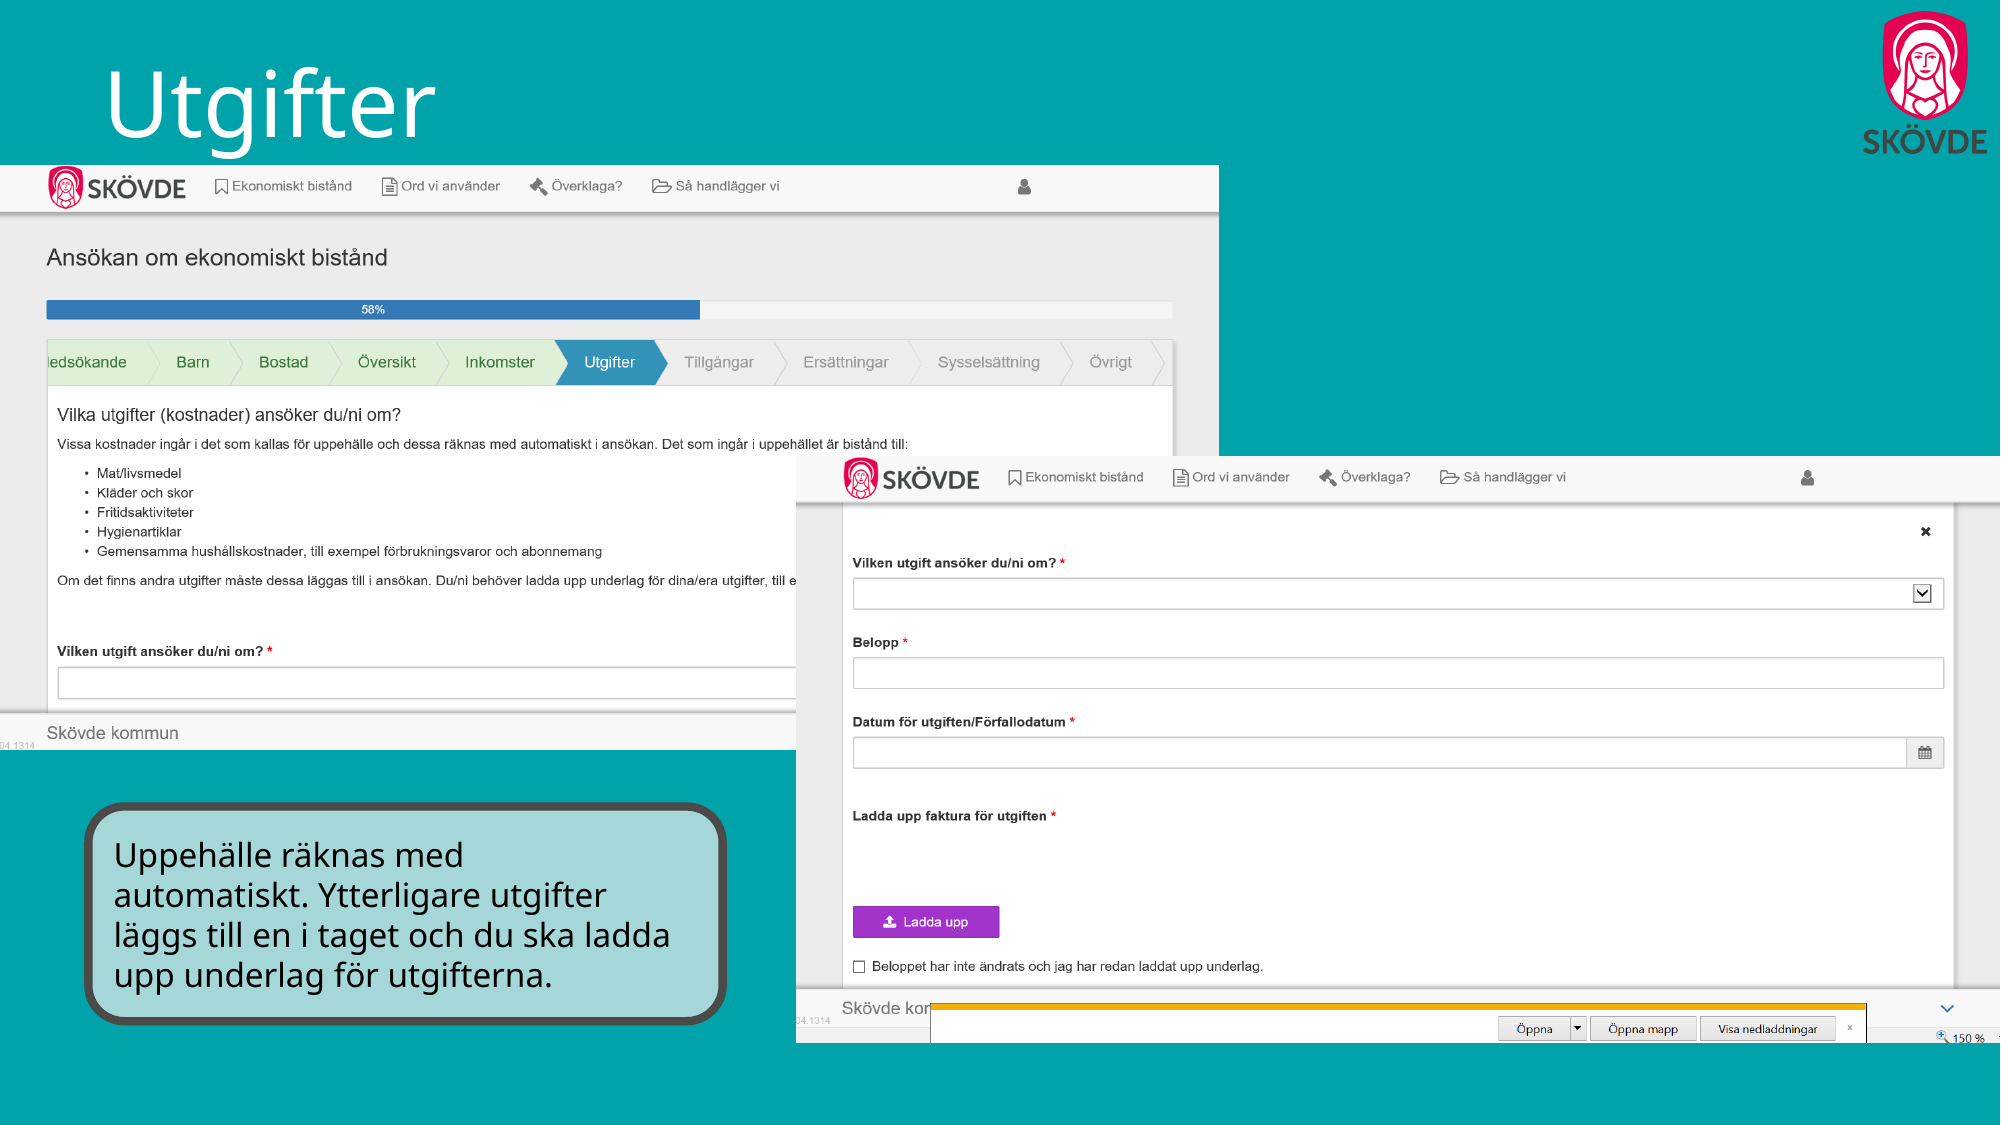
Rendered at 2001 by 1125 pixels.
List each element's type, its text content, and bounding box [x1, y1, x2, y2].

picture [1863, 0, 1987, 166]
picture [0, 165, 2000, 1043]
text_box Utgifter [88, 0, 1633, 165]
text_box Uppehälle räknas med automatiskt. Ytterligare utgifter läggs till en i taget och du ska ladda upp underlag för utgifterna. [87, 805, 724, 1023]
